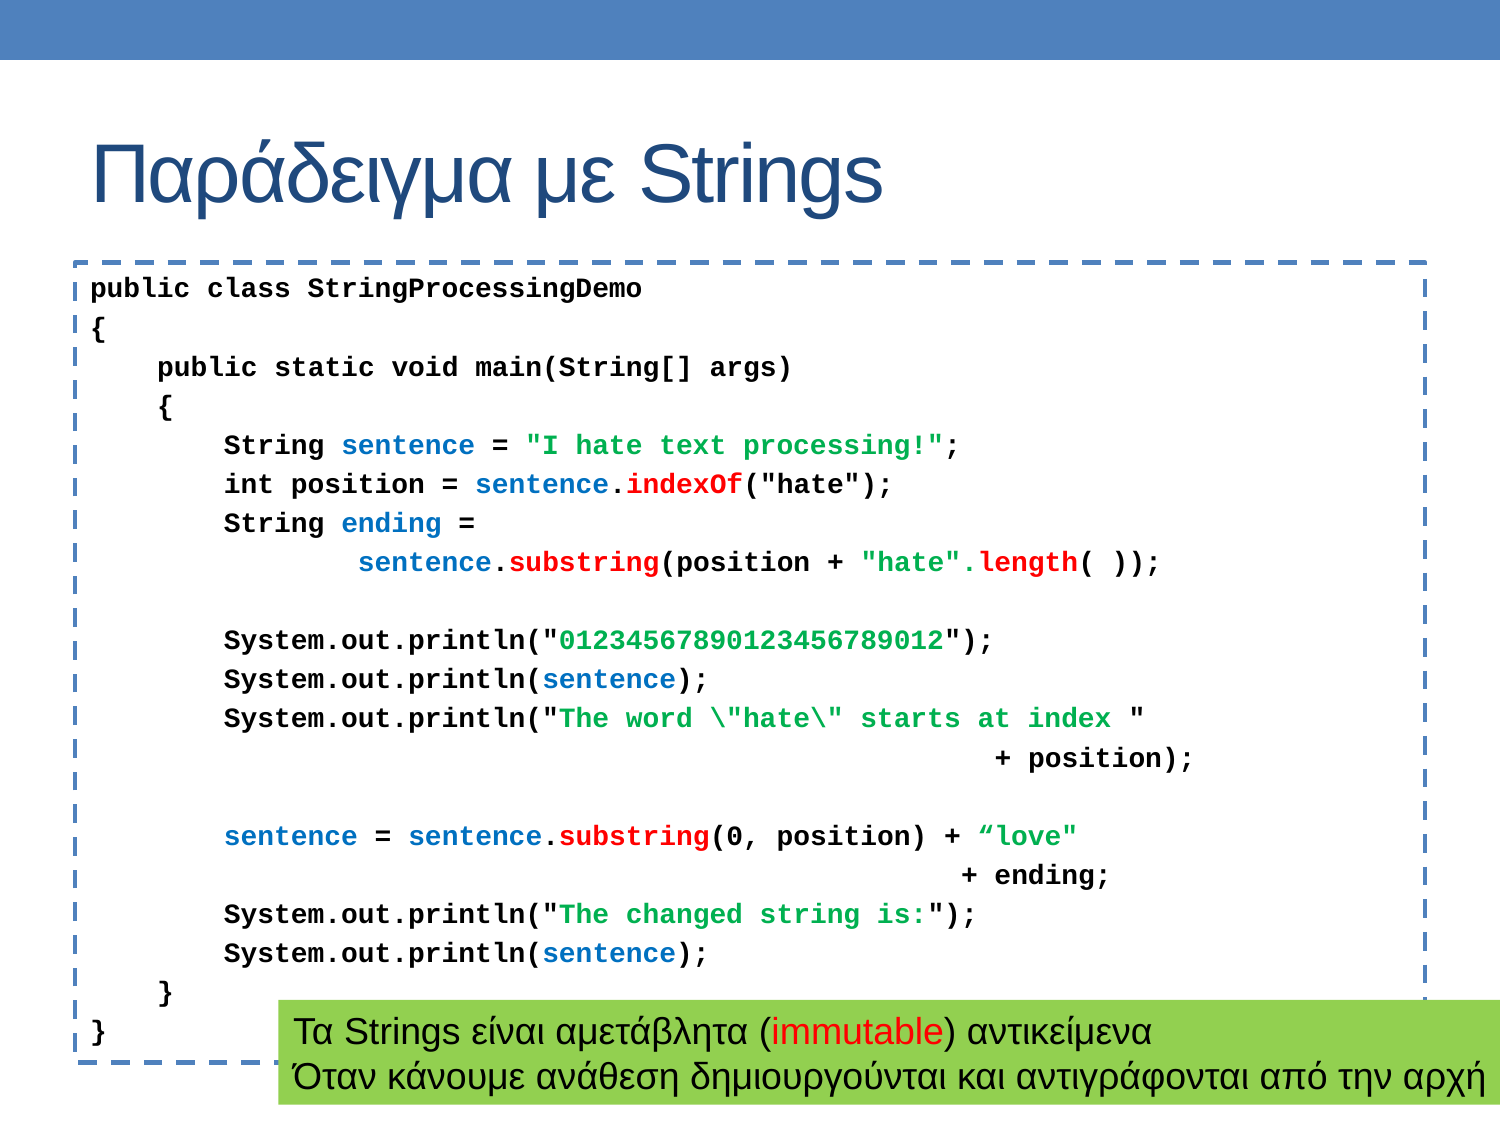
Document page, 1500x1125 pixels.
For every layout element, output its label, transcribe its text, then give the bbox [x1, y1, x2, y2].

list public class StringProcessingDemo { public static void main(String[] args) { String sentence = "I hate text processing!"; int position = sentence.indexOf("hate"); String ending = sentence.substring(position + "hate".length( )); System.out.println("01234567890123456789012"); System.out.println(sentence); System.out.println("The word \"hate\" starts at index " + position); sentence = sentence.substring(0, position) + “love" + ending; System.out.println("The changed string is:"); System.out.println(sentence); } } [75, 262, 1425, 1063]
title Παράδειγμα με Strings [75, 87, 1425, 250]
text_box Τα Strings είναι αμετάβλητα (immutable) αντικείμενα Όταν κάνουμε ανάθεση δημιουργούνται και αντιγράφονται από την αρχή [278, 999, 1500, 1105]
